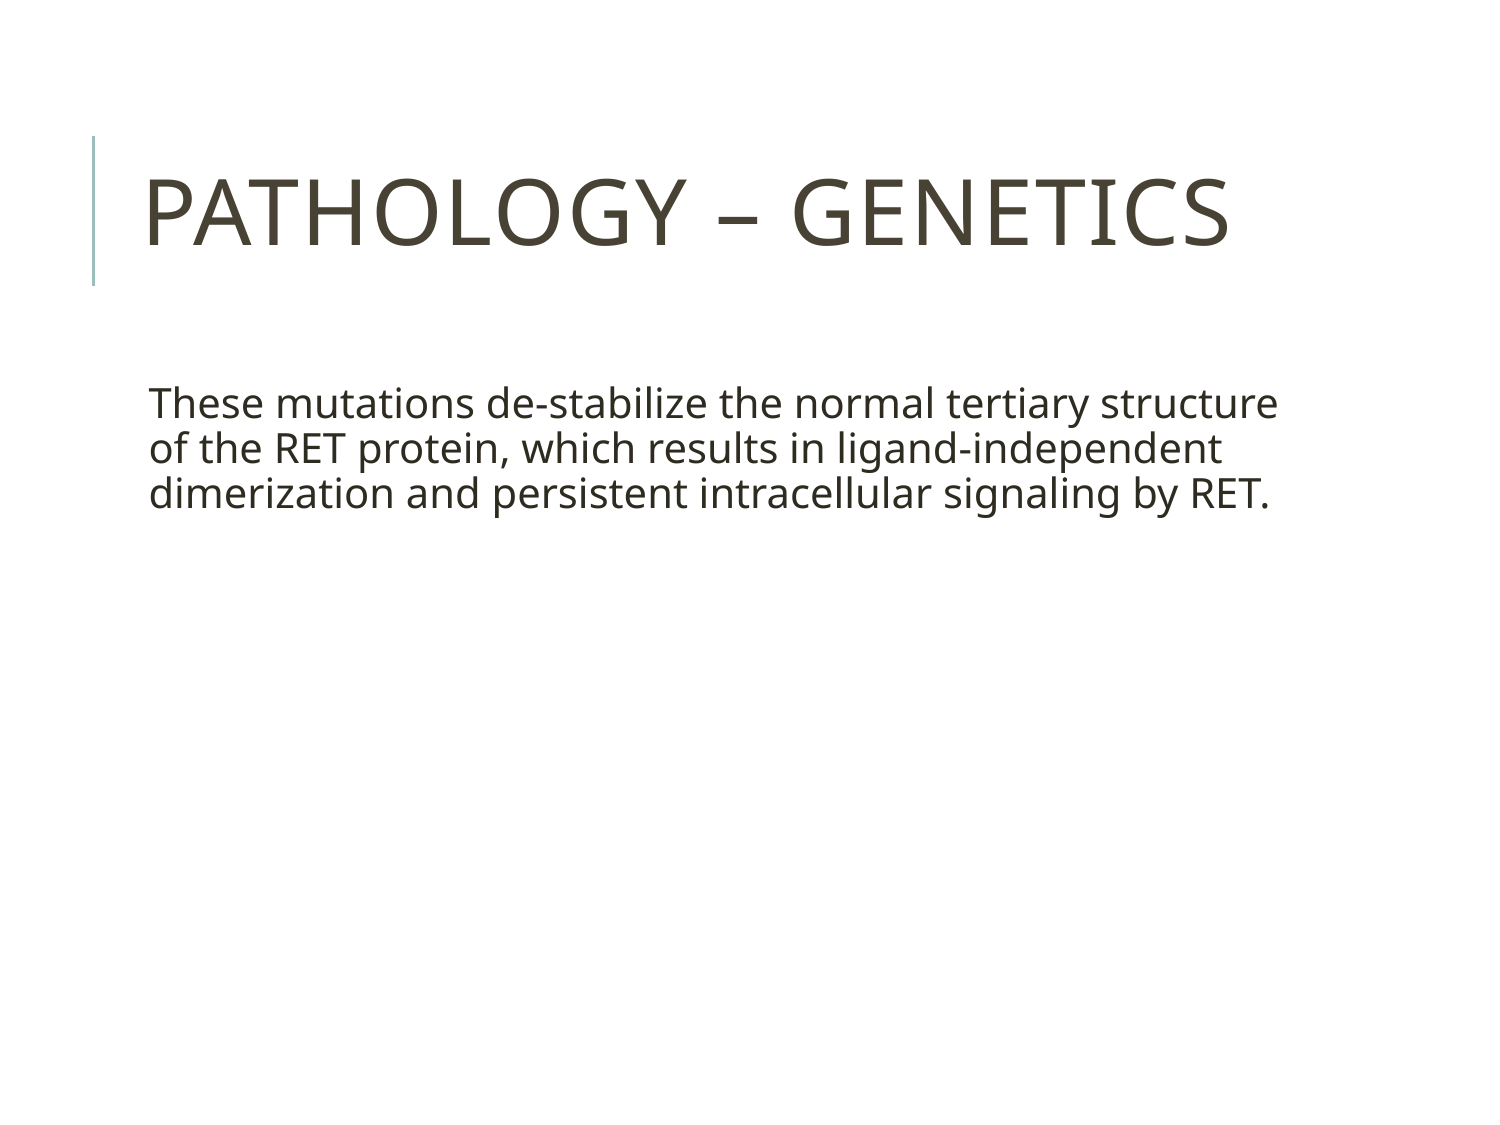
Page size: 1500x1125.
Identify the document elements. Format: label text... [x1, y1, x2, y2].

list These mutations de-stabilize the normal tertiary structure of the RET protein, which results in ligand-independent dimerization and persistent intracellular signaling by RET. [126, 375, 1322, 1035]
title Pathology – genetics [126, 96, 1322, 342]
